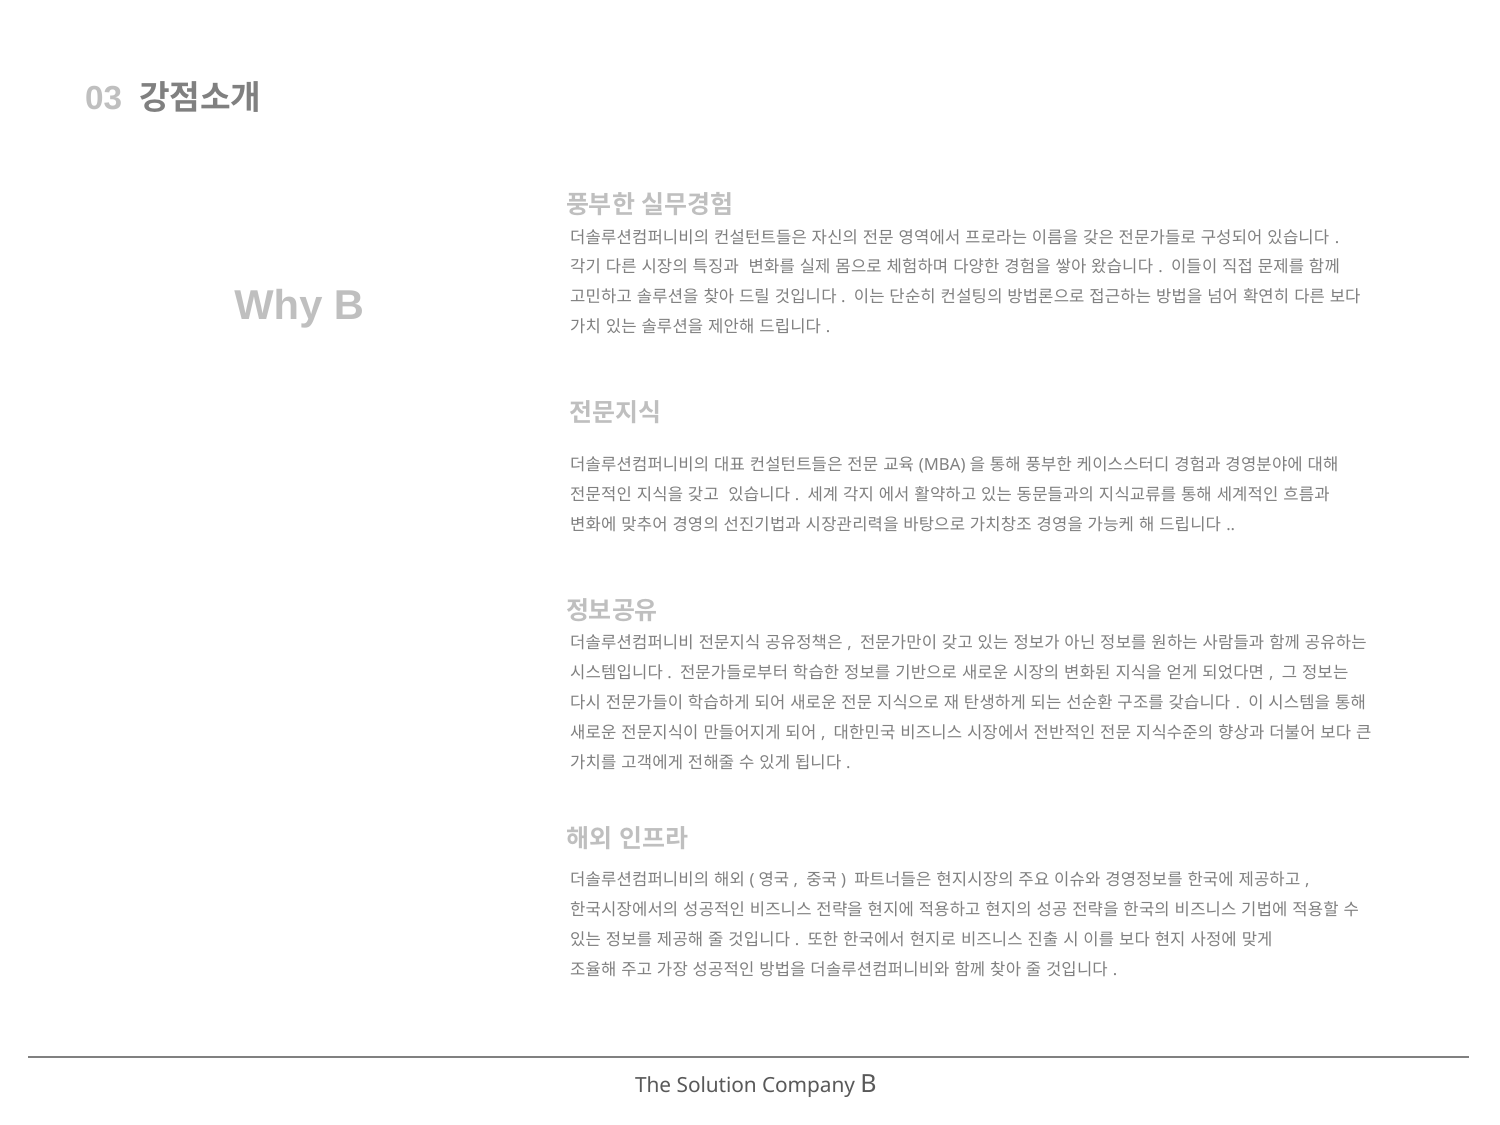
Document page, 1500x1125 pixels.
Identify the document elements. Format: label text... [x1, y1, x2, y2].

text_box 더솔루션컴퍼니비의 대표 컨설턴트들은 전문 교육(MBA)을 통해 풍부한 케이스스터디 경험과 경영분야에 대해 전문적인 지식을 갖고 있습니다. 세계 각지 에서 활약하고 있는 동문들과의 지식교류를 통해 세계적인 흐름과 변화에 맞추어 경영의 선진기법과 시장관리력을 바탕으로 가치창조 경영을 가능케 해 드립니다.. [555, 436, 1383, 542]
text_box 03 강점소개 [70, 54, 502, 138]
text_box 전문지식 [554, 385, 834, 439]
text_box 더솔루션컴퍼니비의 컨설턴트들은 자신의 전문 영역에서 프로라는 이름을 갖은 전문가들로 구성되어 있습니다. 각기 다른 시장의 특징과 변화를 실제 몸으로 체험하며 다양한 경험을 쌓아 왔습니다. 이들이 직접 문제를 함께 고민하고 솔루션을 찾아 드릴 것입니다. 이는 단순히 컨설팅의 방법론으로 접근하는 방법을 넘어 확연히 다른 보다 가치 있는 솔루션을 제안해 드립니다. [555, 209, 1383, 344]
text_box 풍부한 실무경험 [551, 176, 831, 230]
text_box Why B [130, 261, 468, 345]
text_box 더솔루션컴퍼니비의 해외(영국, 중국) 파트너들은 현지시장의 주요 이슈와 경영정보를 한국에 제공하고, 한국시장에서의 성공적인 비즈니스 전략을 현지에 적용하고 현지의 성공 전략을 한국의 비즈니스 기법에 적용할 수 있는 정보를 제공해 줄 것입니다. 또한 한국에서 현지로 비즈니스 진출 시 이를 보다 현지 사정에 맞게 조율해 주고 가장 성공적인 방법을 더솔루션컴퍼니비와 함께 찾아 줄 것입니다. [555, 851, 1395, 986]
text_box 더솔루션컴퍼니비 전문지식 공유정책은, 전문가만이 갖고 있는 정보가 아닌 정보를 원하는 사람들과 함께 공유하는 시스템입니다. 전문가들로부터 학습한 정보를 기반으로 새로운 시장의 변화된 지식을 얻게 되었다면, 그 정보는 다시 전문가들이 학습하게 되어 새로운 전문 지식으로 재 탄생하게 되는 선순환 구조를 갖습니다. 이 시스템을 통해 새로운 전문지식이 만들어지게 되어, 대한민국 비즈니스 시장에서 전반적인 전문 지식수준의 향상과 더불어 보다 큰 가치를 고객에게 전해줄 수 있게 됩니다. [555, 614, 1395, 780]
text_box 해외 인프라 [551, 810, 832, 864]
text_box 정보공유 [551, 582, 831, 637]
